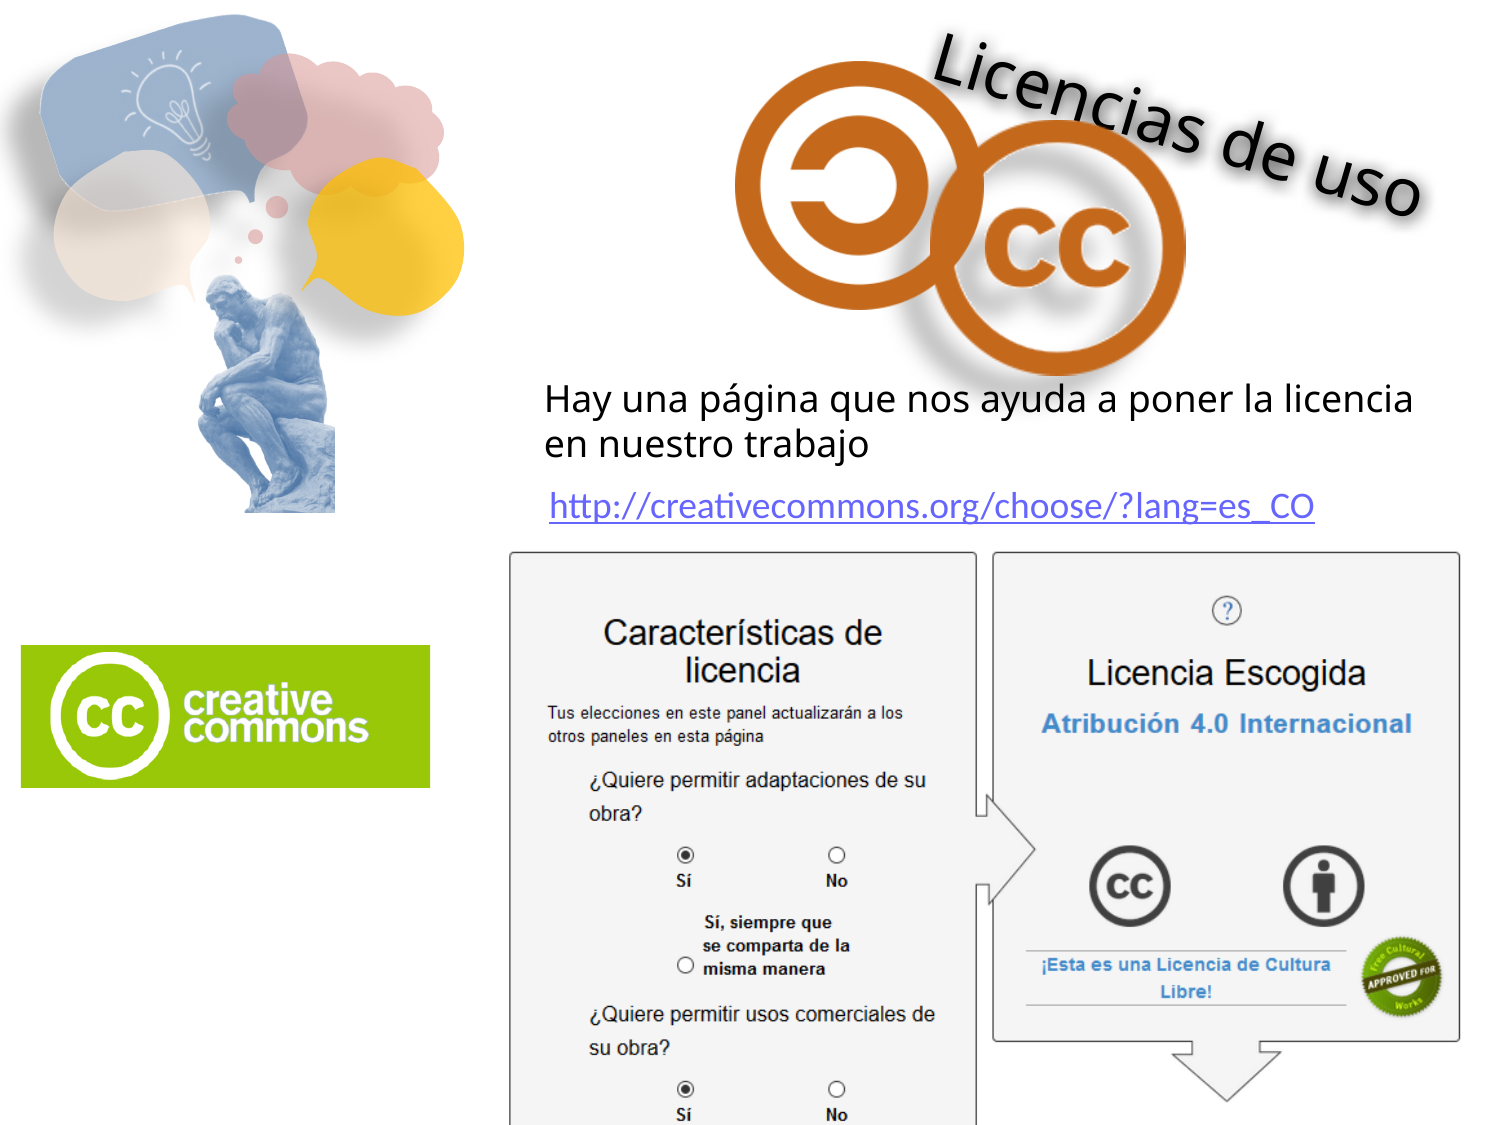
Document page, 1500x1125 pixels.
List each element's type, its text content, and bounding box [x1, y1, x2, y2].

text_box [499, 367, 1468, 1125]
picture [20, 645, 431, 788]
picture [735, 61, 1186, 376]
text_box Licencias de uso [836, 0, 1500, 268]
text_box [49, 28, 468, 513]
